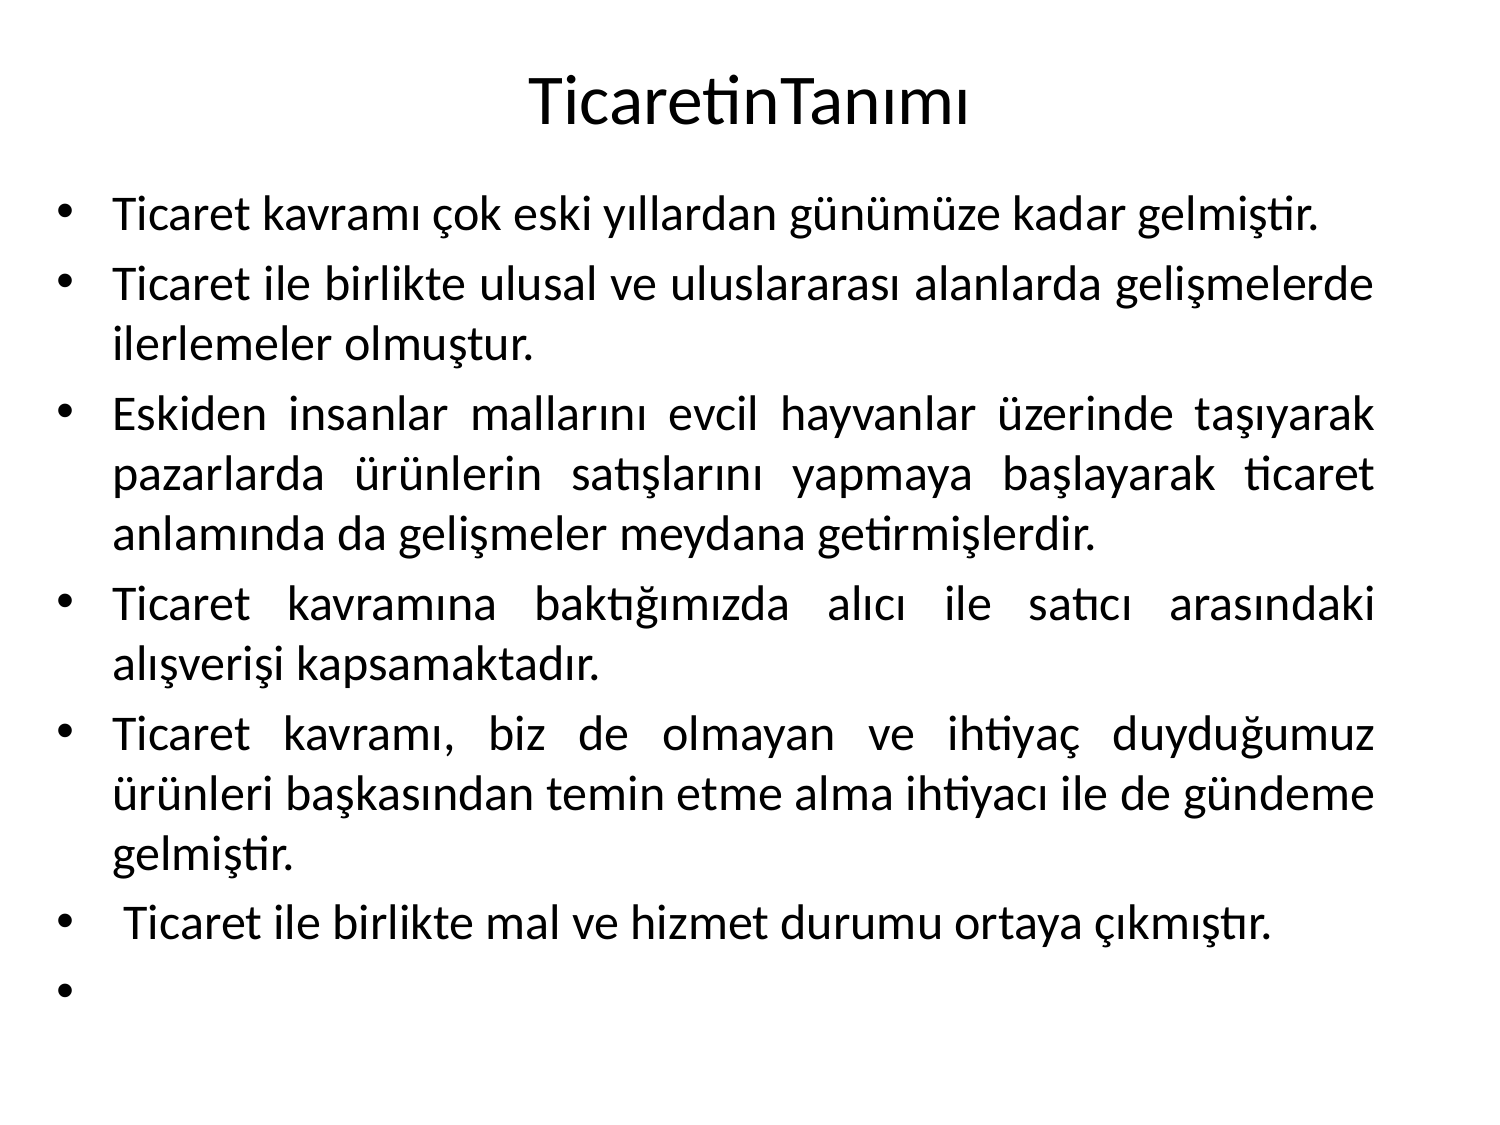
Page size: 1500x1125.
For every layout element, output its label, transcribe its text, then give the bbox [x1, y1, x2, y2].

title TicaretinTanımı [75, 45, 1425, 233]
list Ticaret kavramı çok eski yıllardan günümüze kadar gelmiştir. Ticaret ile birlikte ulusal ve uluslararası alanlarda gelişmelerde ilerlemeler olmuştur. Eskiden insanlar mallarını evcil hayvanlar üzerinde taşıyarak pazarlarda ürünlerin satışlarını yapmaya başlayarak ticaret anlamında da gelişmeler meydana getirmişlerdir. Ticaret kavramına baktığımızda alıcı ile satıcı arasındaki alışverişi kapsamaktadır. Ticaret kavramı, biz de olmayan ve ihtiyaç duyduğumuz ürünleri başkasından temin etme alma ihtiyacı ile de gündeme gelmiştir. Ticaret ile birlikte mal ve hizmet durumu ortaya çıkmıştır. [41, 172, 1392, 1000]
